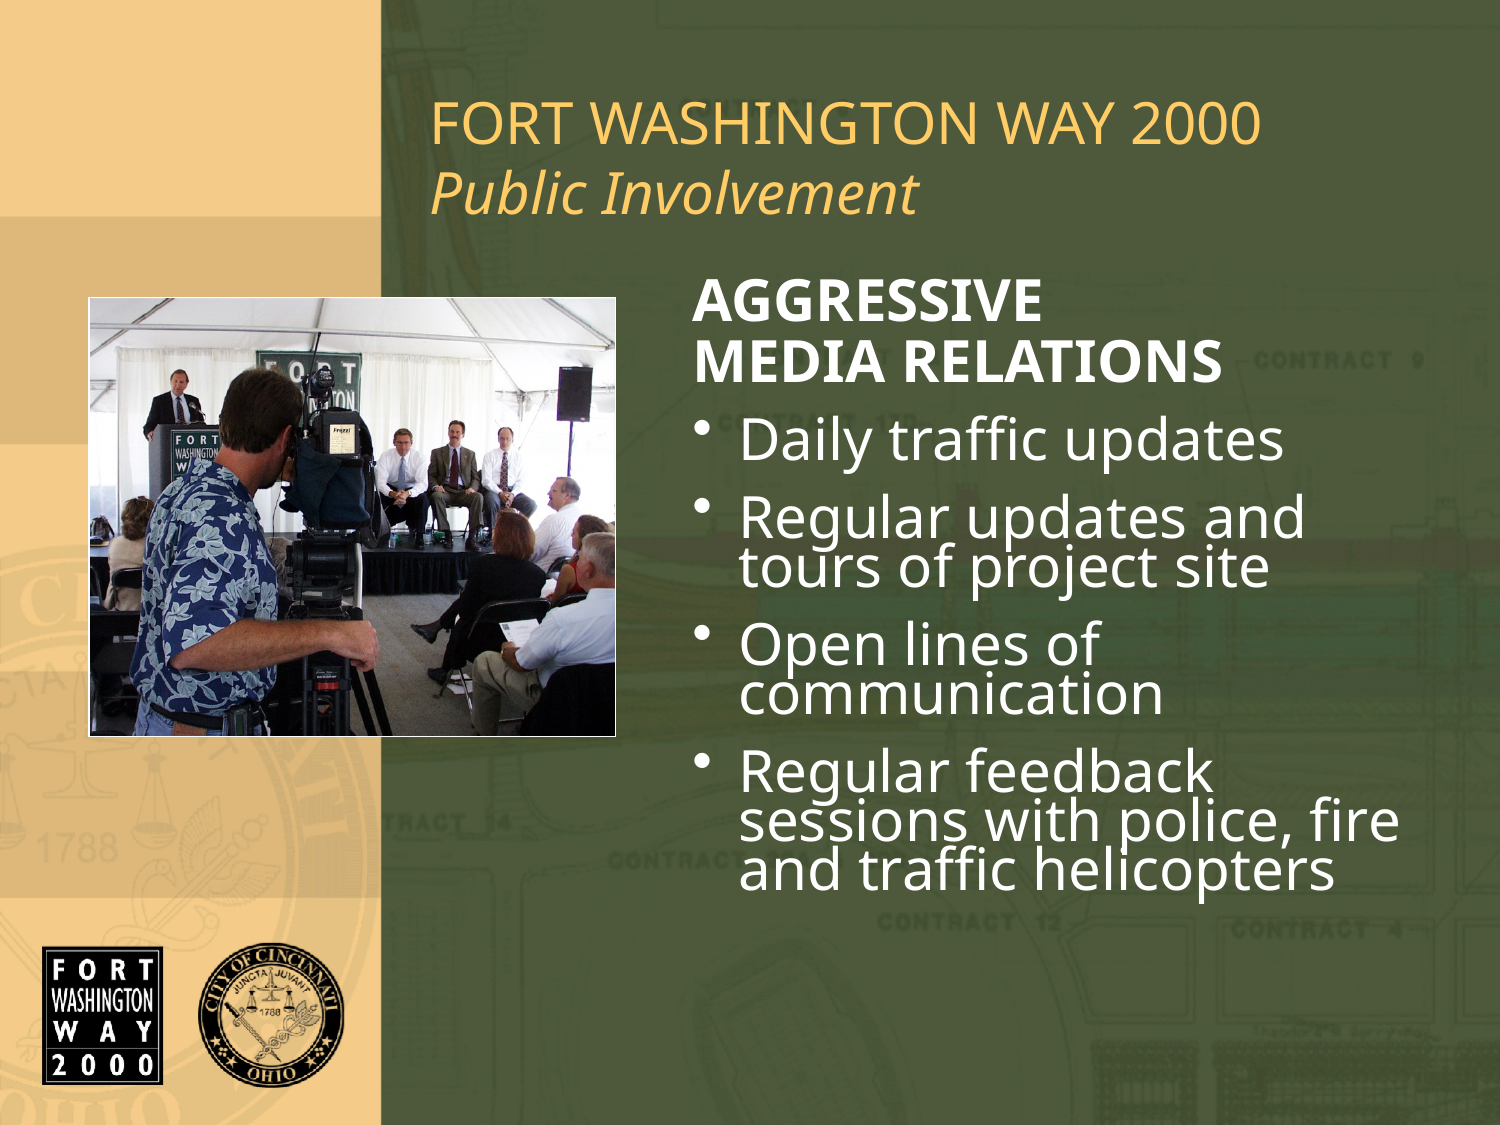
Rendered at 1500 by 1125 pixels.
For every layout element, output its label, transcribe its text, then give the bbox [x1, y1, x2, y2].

title FORT WASHINGTON WAY 2000 Public Involvement [414, 62, 1475, 250]
list AGGRESSIVE MEDIA RELATIONS Daily traffic updates Regular updates and tours of project site Open lines of communication Regular feedback sessions with police, fire and traffic helicopters [658, 274, 1467, 1003]
picture [0, 0, 1500, 1125]
